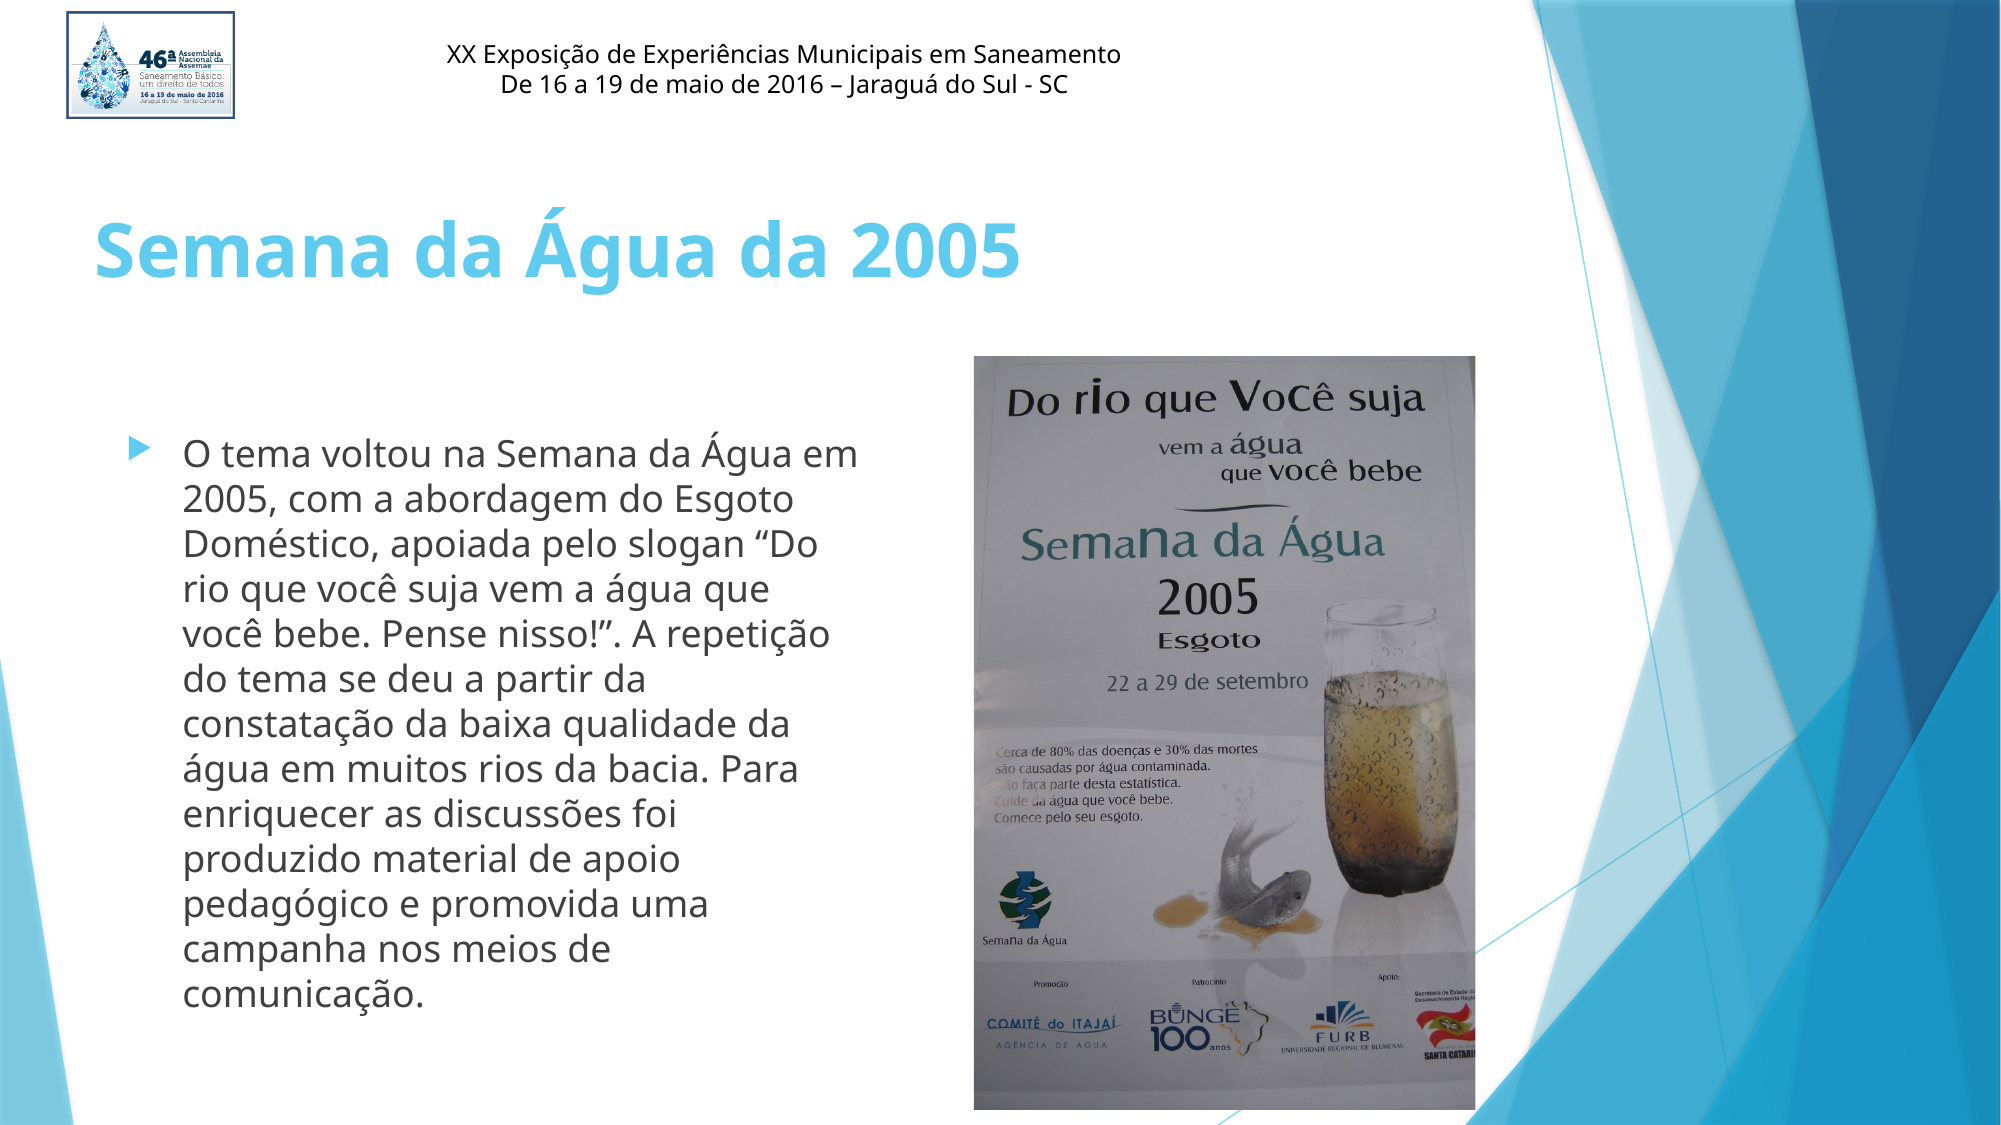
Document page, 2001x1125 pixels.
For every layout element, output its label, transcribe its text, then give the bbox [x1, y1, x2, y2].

picture [66, 10, 235, 120]
text_box XX Exposição de Experiências Municipais em Saneamento De 16 a 19 de maio de 2016 – Jaraguá do Sul - SC [295, 30, 1274, 136]
list O tema voltou na Semana da Água em 2005, com a abordagem do Esgoto Doméstico, apoiada pelo slogan “Do rio que você suja vem a água que você bebe. Pense nisso!”. A repetição do tema se deu a partir da constatação da baixa qualidade da água em muitos rios da bacia. Para enriquecer as discussões foi produzido material de apoio pedagógico e promovida uma campanha nos meios de comunicação. [111, 356, 876, 1034]
picture [973, 356, 1476, 1111]
title Semana da Água da 2005 [79, 194, 1491, 412]
